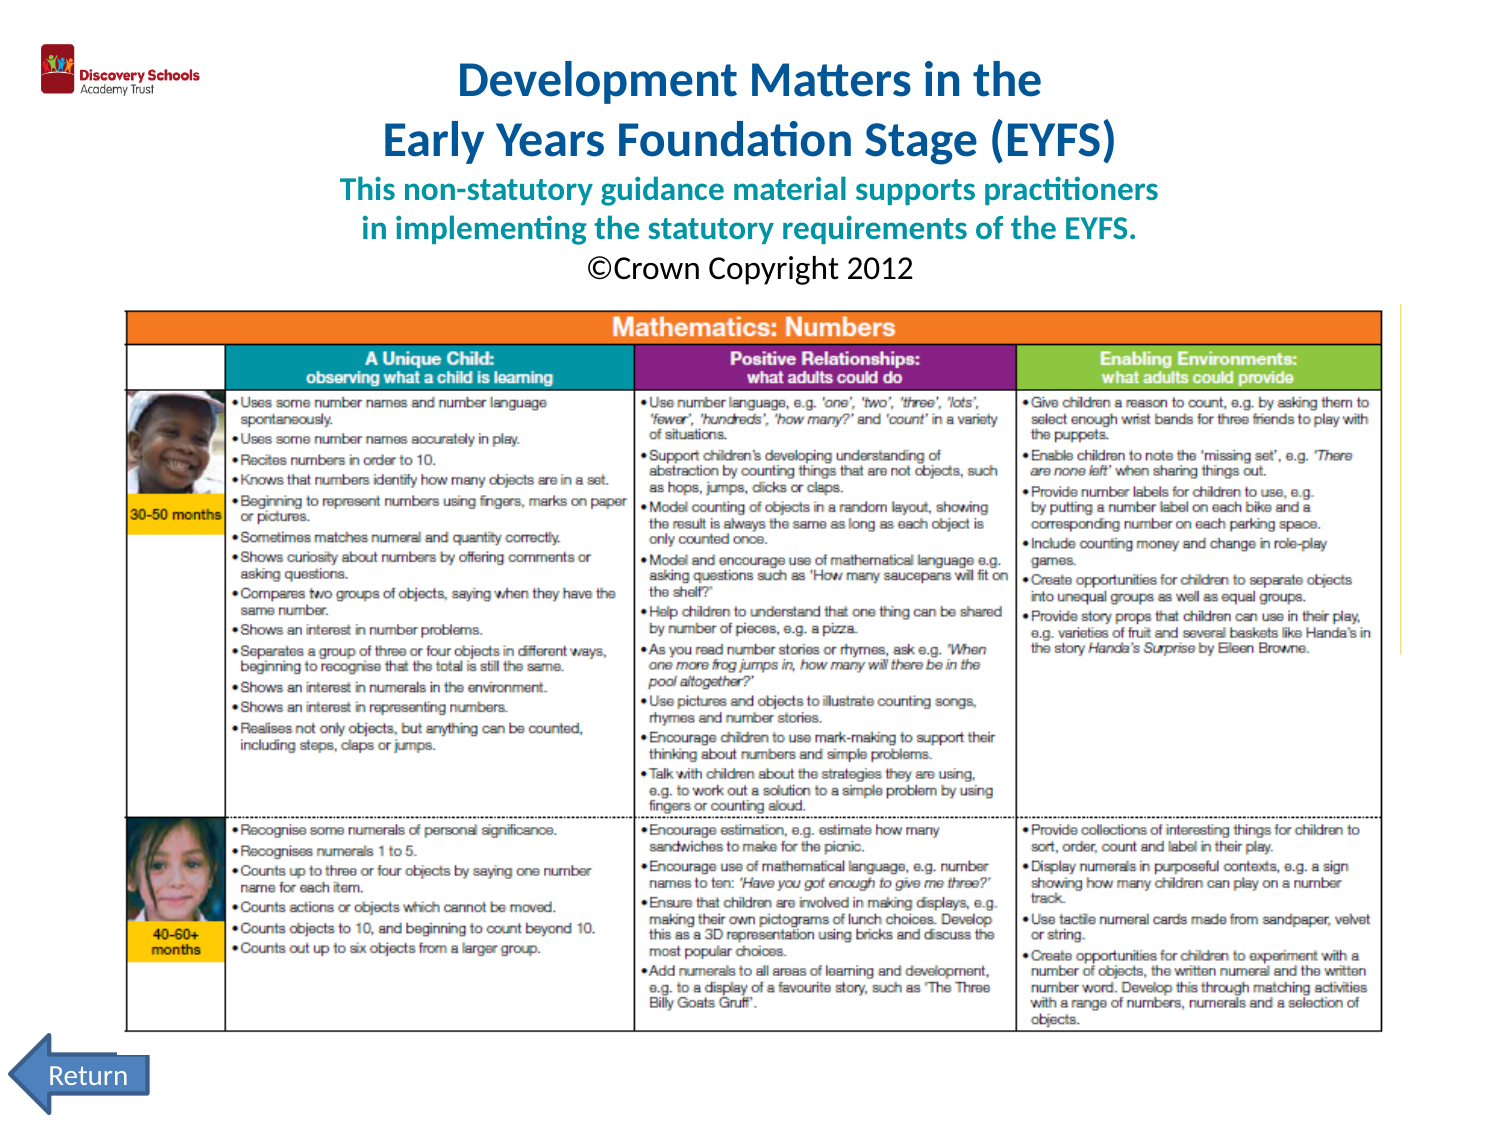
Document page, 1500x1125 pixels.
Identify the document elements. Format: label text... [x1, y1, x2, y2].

picture [116, 304, 1402, 1055]
text_box Return [8, 1033, 150, 1116]
picture [40, 42, 204, 96]
text_box Development Matters in the Early Years Foundation Stage (EYFS) This non-statutory guidance material supports practitioners in implementing the statutory requirements of the EYFS. ©Crown Copyright 2012 [74, 68, 1425, 305]
